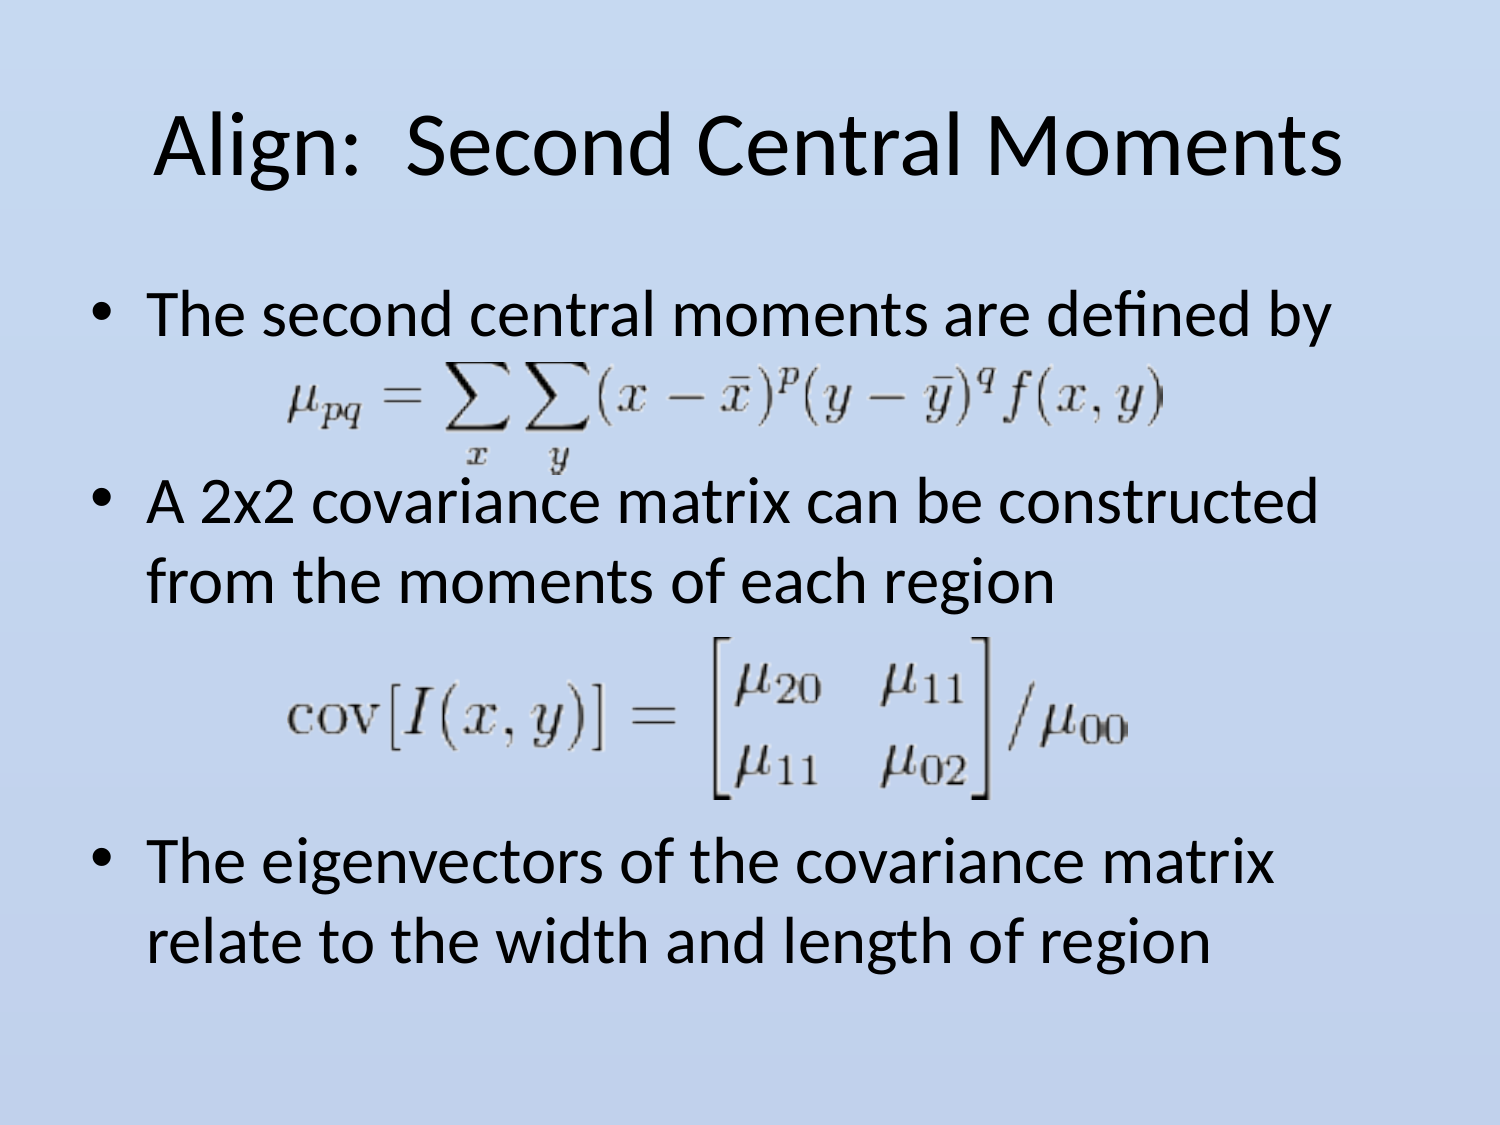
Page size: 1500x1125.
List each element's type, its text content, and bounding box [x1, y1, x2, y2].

list The second central moments are defined by A 2x2 covariance matrix can be constructed from the moments of each region The eigenvectors of the covariance matrix relate to the width and length of region [75, 262, 1425, 1005]
picture [287, 362, 1163, 475]
picture [287, 637, 1128, 801]
title Align: Second Central Moments [75, 45, 1425, 233]
